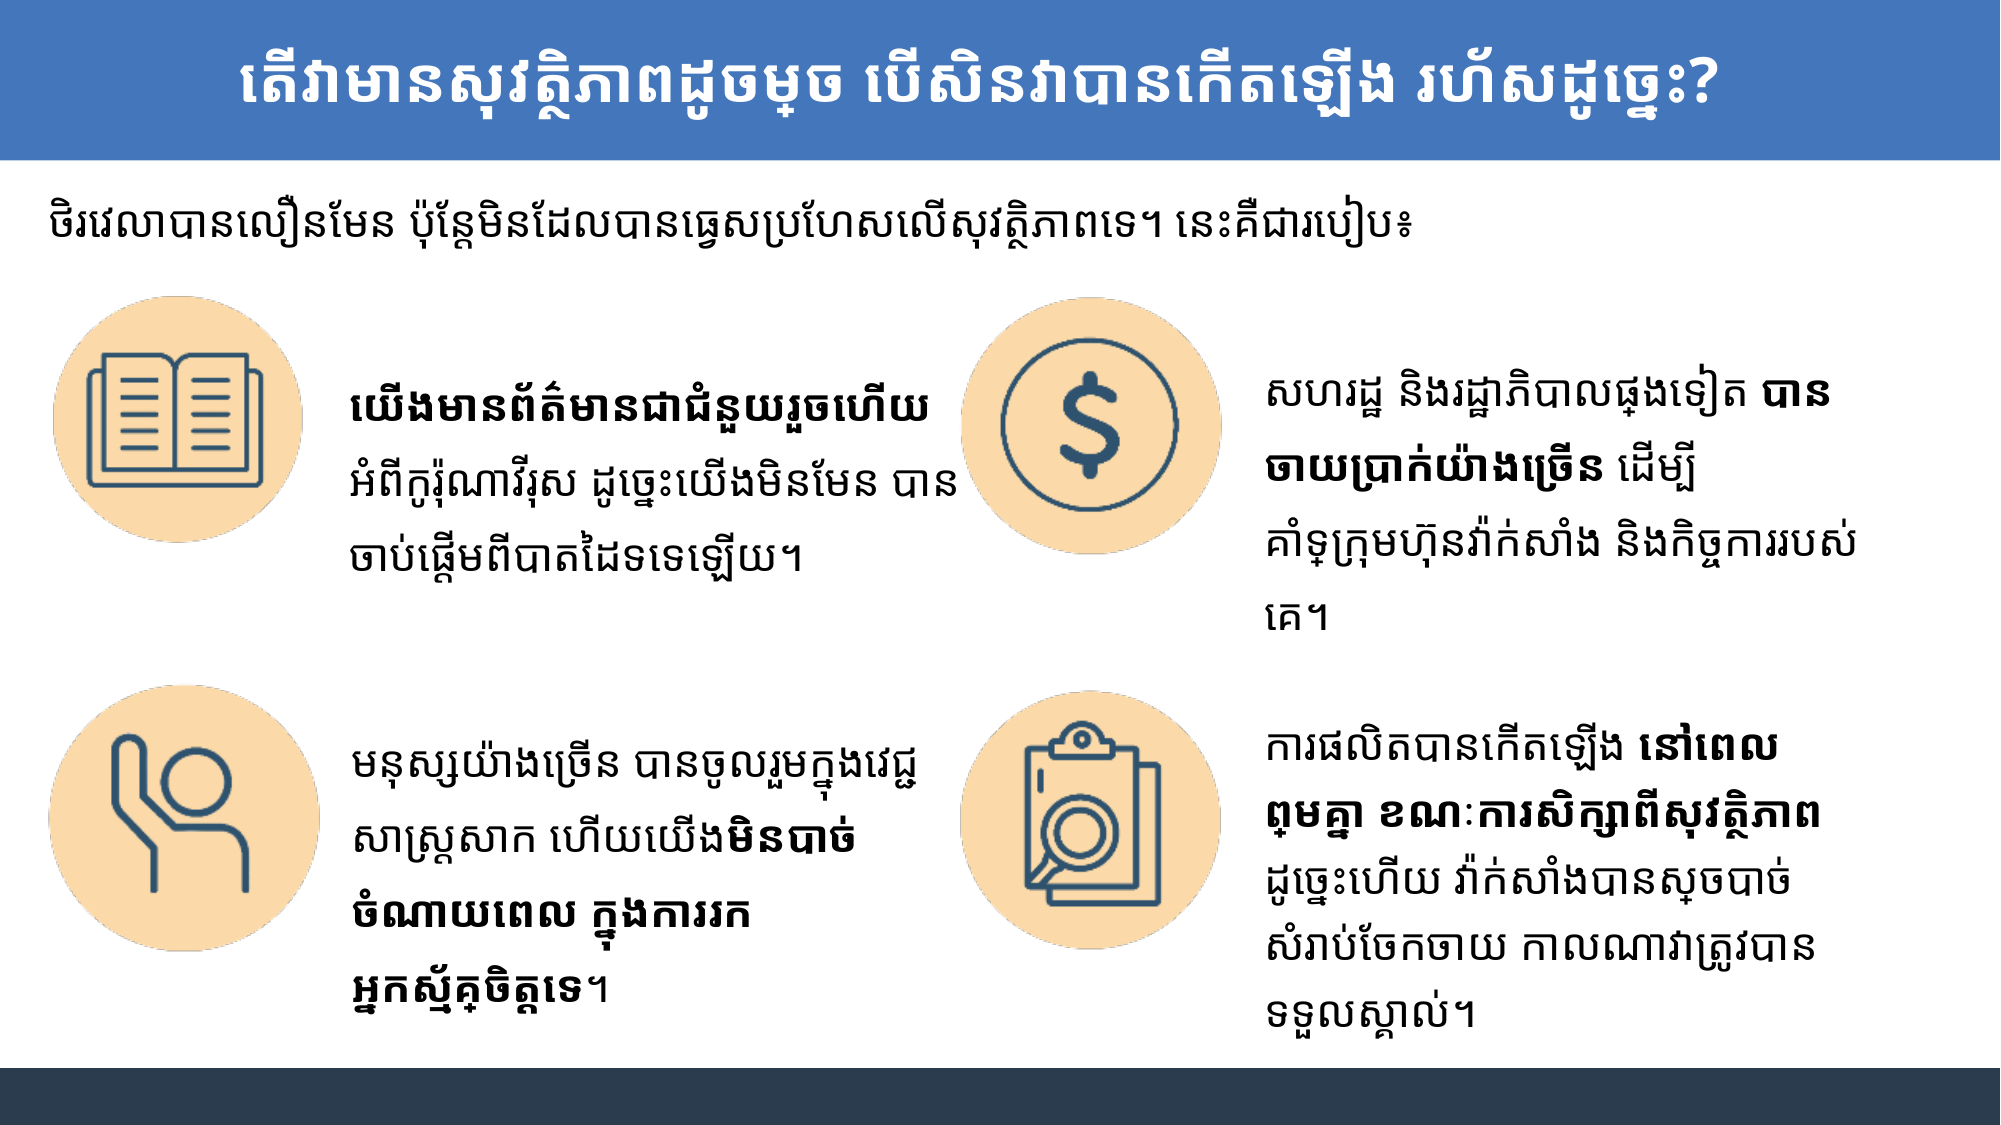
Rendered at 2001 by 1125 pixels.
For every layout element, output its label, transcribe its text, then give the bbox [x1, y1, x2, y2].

text_box យើងមានព័ត៌មានជាជំនួយរួចហើយ អំពីកូរ៉ុណាវីរុស ដូច្នេះយើងមិនមែន បានចាប់ផ្ដើមពីបាតដៃទទេឡើយ។ [334, 347, 993, 588]
picture [37, 283, 315, 557]
picture [953, 283, 1231, 563]
text_box មនុស្សយ៉ាងច្រើន បានចូលរួមក្នុងវេជ្ជសាស្រ្ដសាក ហើយយើងមិនបាច់ចំណាយពេល ក្នុងការរក អ្នកស្ម័គ្រចិត្ដទេ។ [336, 704, 954, 1020]
text_box ការផលិតបានកើតឡើង នៅពេល ព្រមគ្នា ខណៈការសិក្សាពីសុវត្ថិភាព ដូច្នេះហើយ វ៉ាក់សាំងបានស្រេចបាច់ សំរាប់ចែកចាយ កាលណាវាត្រូវបានទទួលស្គាល់។ [1249, 695, 1945, 1044]
text_box ថិរវេលាបានលឿនមែន ប៉ុន្ដែមិនដែលបានធ្វេសប្រហែសលើសុវត្ថិភាពទេ។ នេះគឺជារបៀប៖ [33, 186, 1875, 314]
text_box តើវាមានសុវត្ថិភាពដូចម្ដេច បើសិនវាបានកើតឡើង រហ័សដូច្នេះ? [51, 40, 1908, 116]
picture [35, 667, 329, 967]
text_box សហរដ្ឋ និងរដ្ឋាភិបាលផ្សេងទៀត បានចាយប្រាក់យ៉ាងច្រើន ដើម្បី គាំទ្រក្រុមហ៊ុនវ៉ាក់សាំង និងកិច្ចការរបស់គេ។ [1249, 332, 1908, 648]
picture [950, 677, 1228, 965]
